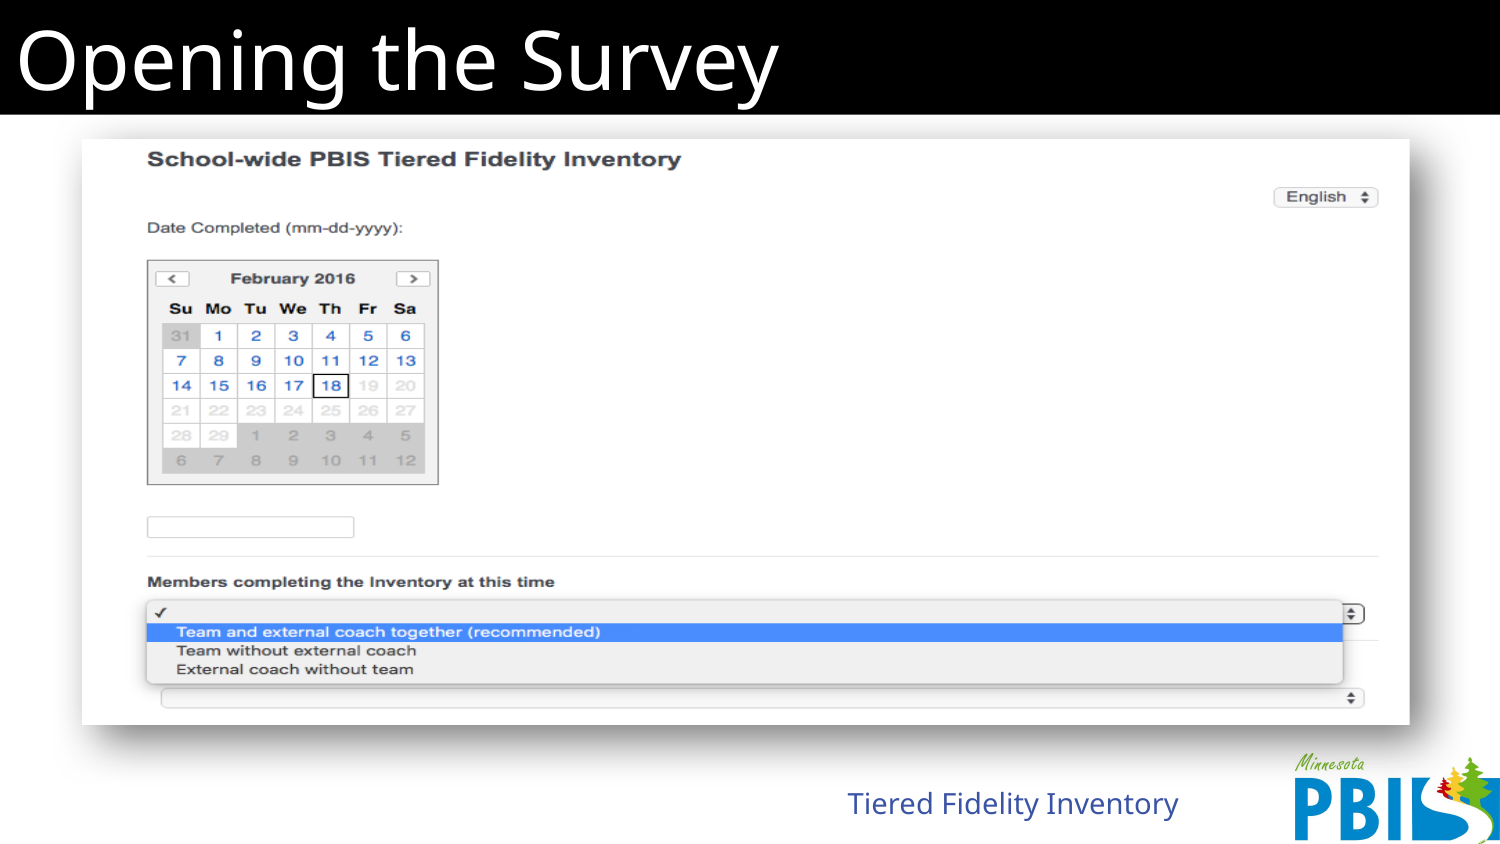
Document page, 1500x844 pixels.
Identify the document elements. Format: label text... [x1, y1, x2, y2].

picture [1295, 753, 1500, 844]
picture [1308, 789, 1318, 805]
title Opening the Survey [0, 0, 1500, 115]
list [81, 139, 1410, 725]
